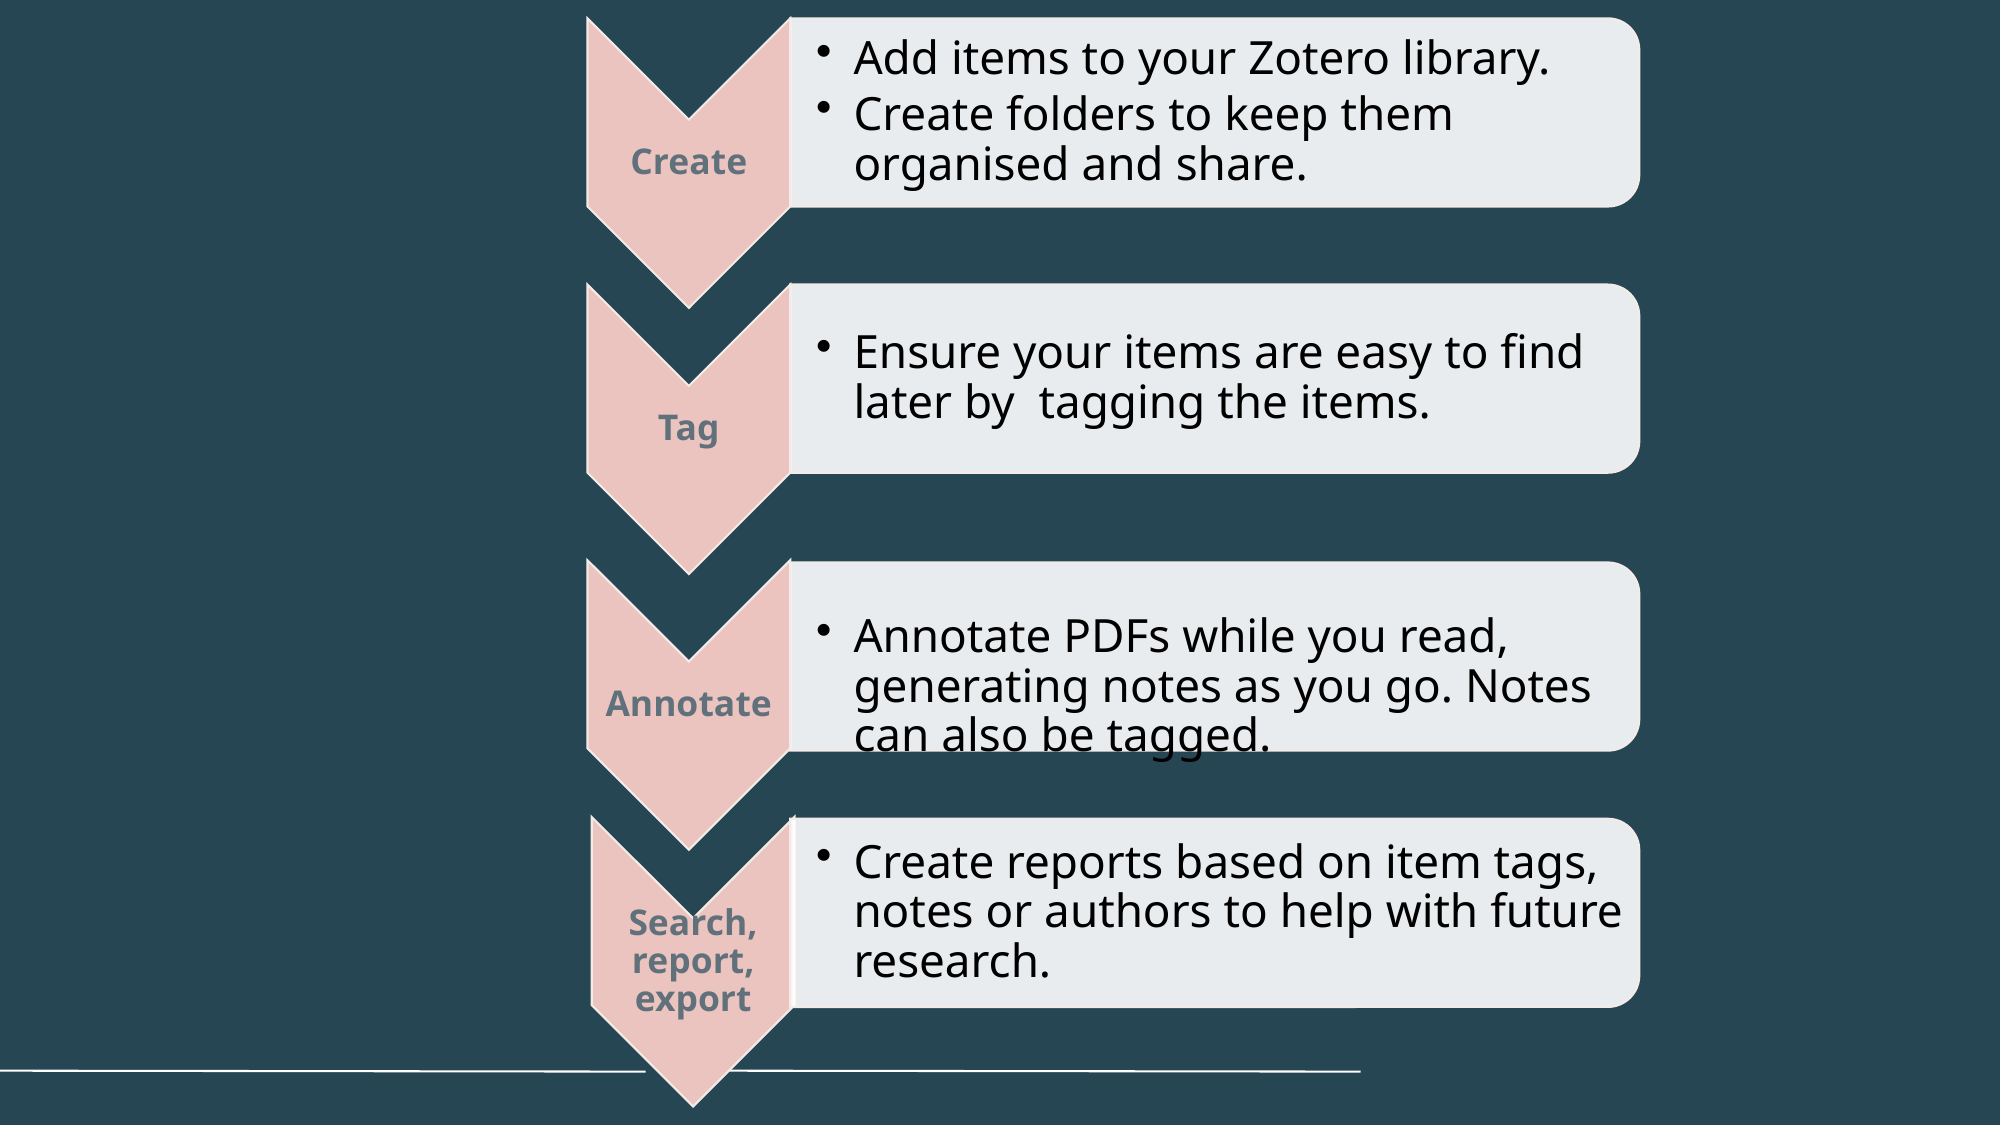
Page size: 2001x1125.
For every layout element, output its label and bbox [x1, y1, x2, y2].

text_box [587, 18, 1640, 1107]
